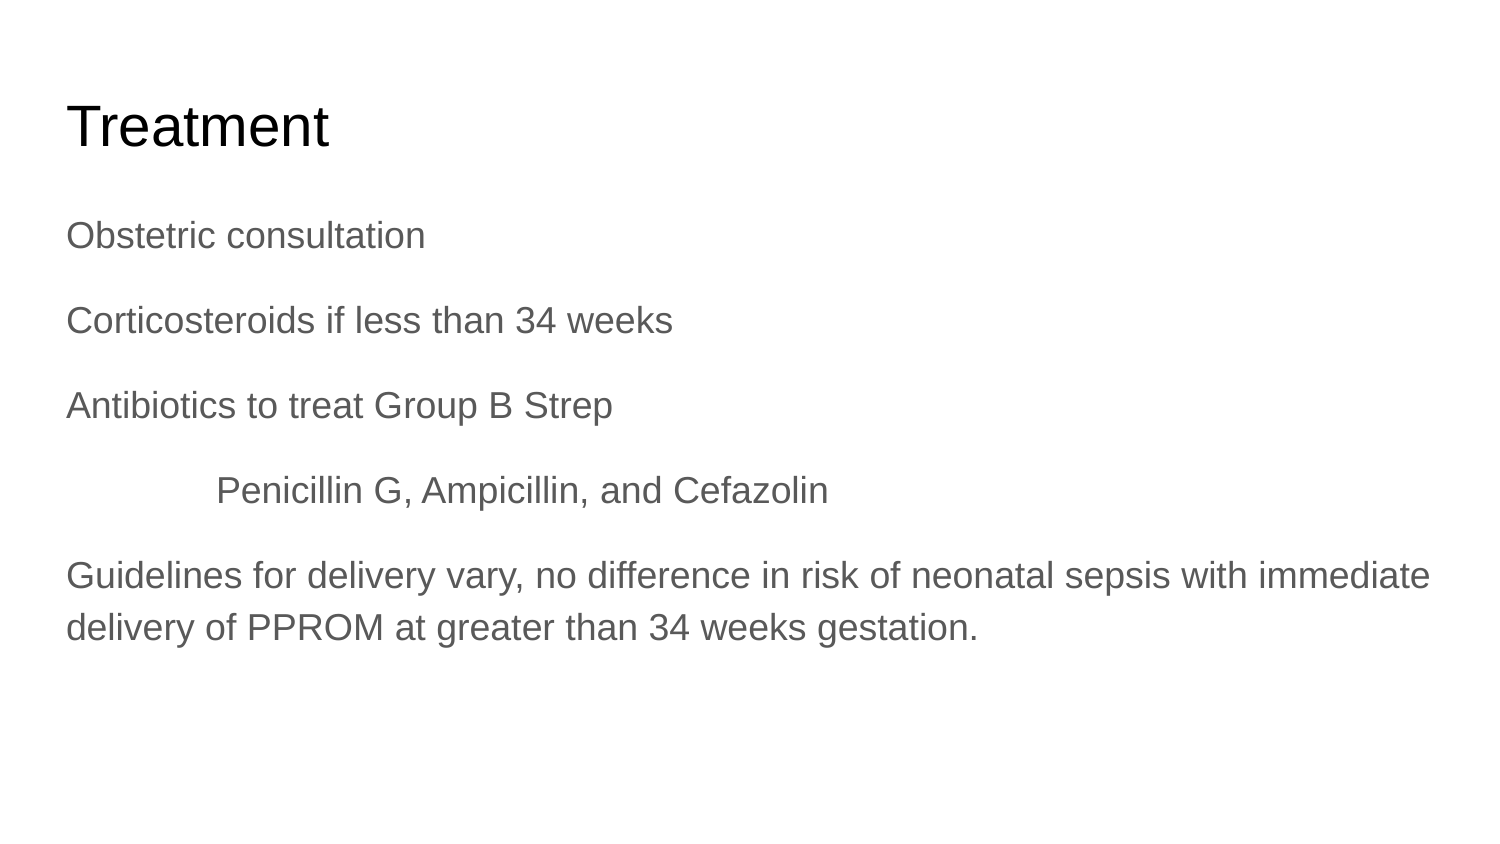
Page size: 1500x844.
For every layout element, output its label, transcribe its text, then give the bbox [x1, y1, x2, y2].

list Obstetric consultation Corticosteroids if less than 34 weeks Antibiotics to treat Group B Strep Penicillin G, Ampicillin, and Cefazolin Guidelines for delivery vary, no difference in risk of neonatal sepsis with immediate delivery of PPROM at greater than 34 weeks gestation. [51, 189, 1449, 750]
title Treatment [51, 72, 1449, 167]
